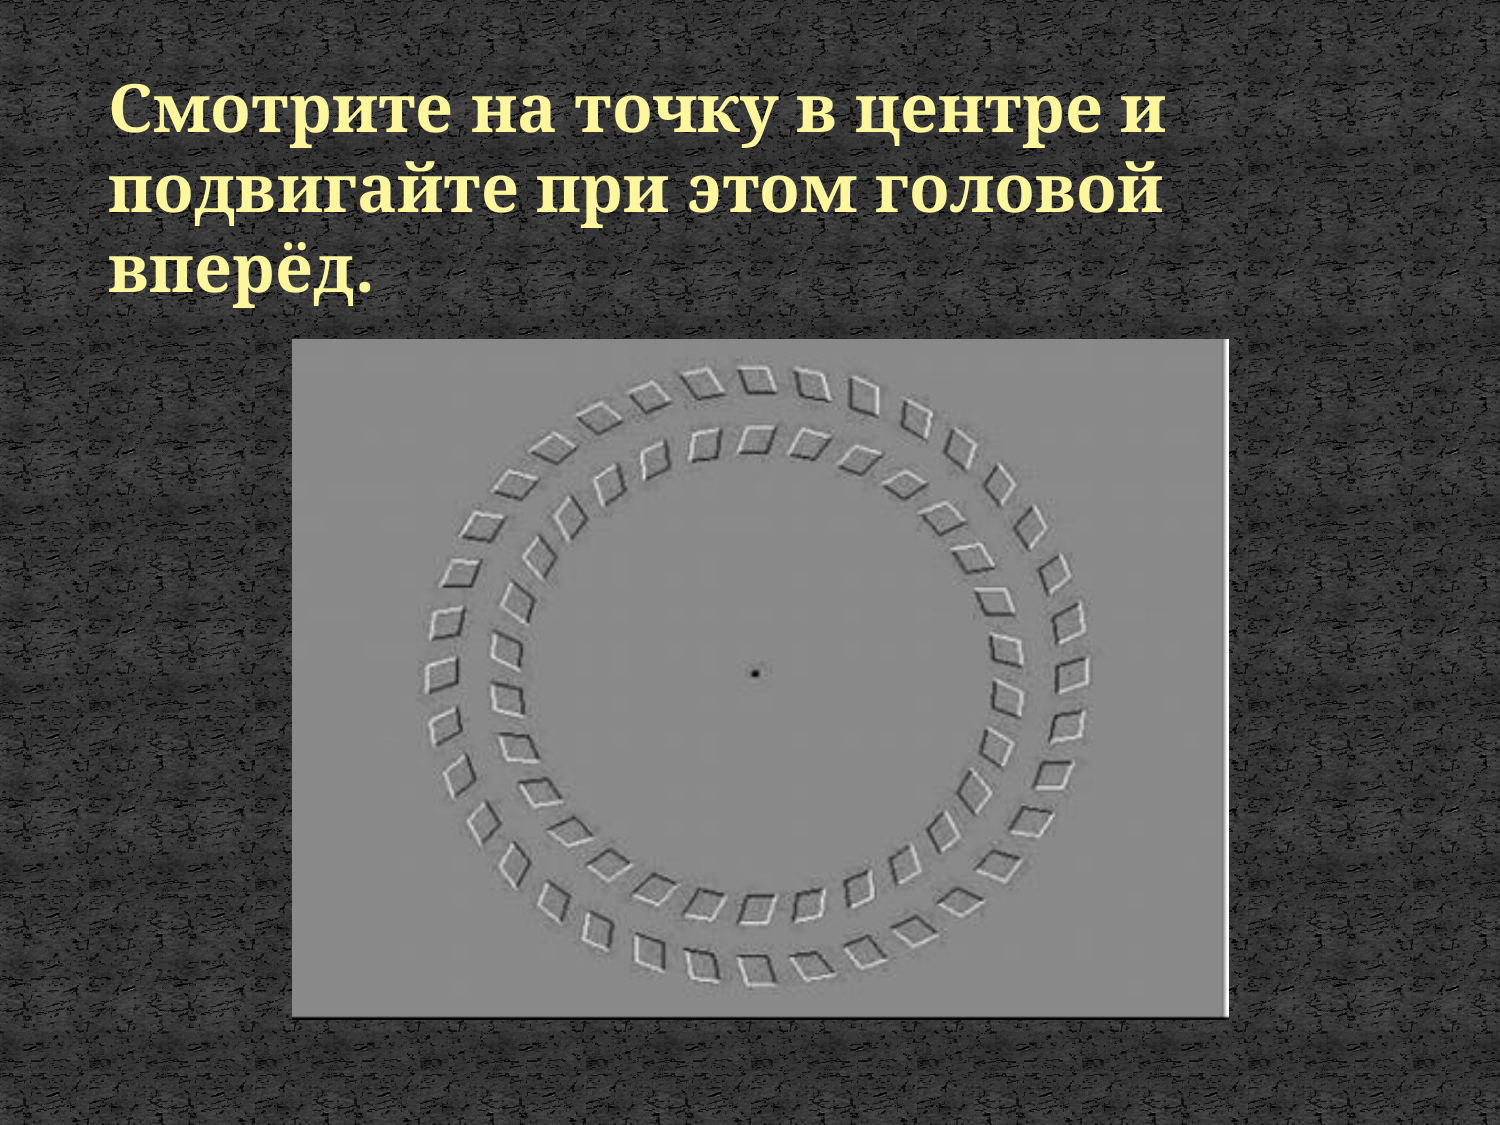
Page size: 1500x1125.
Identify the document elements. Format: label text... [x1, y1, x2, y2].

picture [292, 339, 1229, 1020]
text_box Смотрите на точку в центре и подвигайте при этом головой вперёд. [93, 58, 1395, 314]
